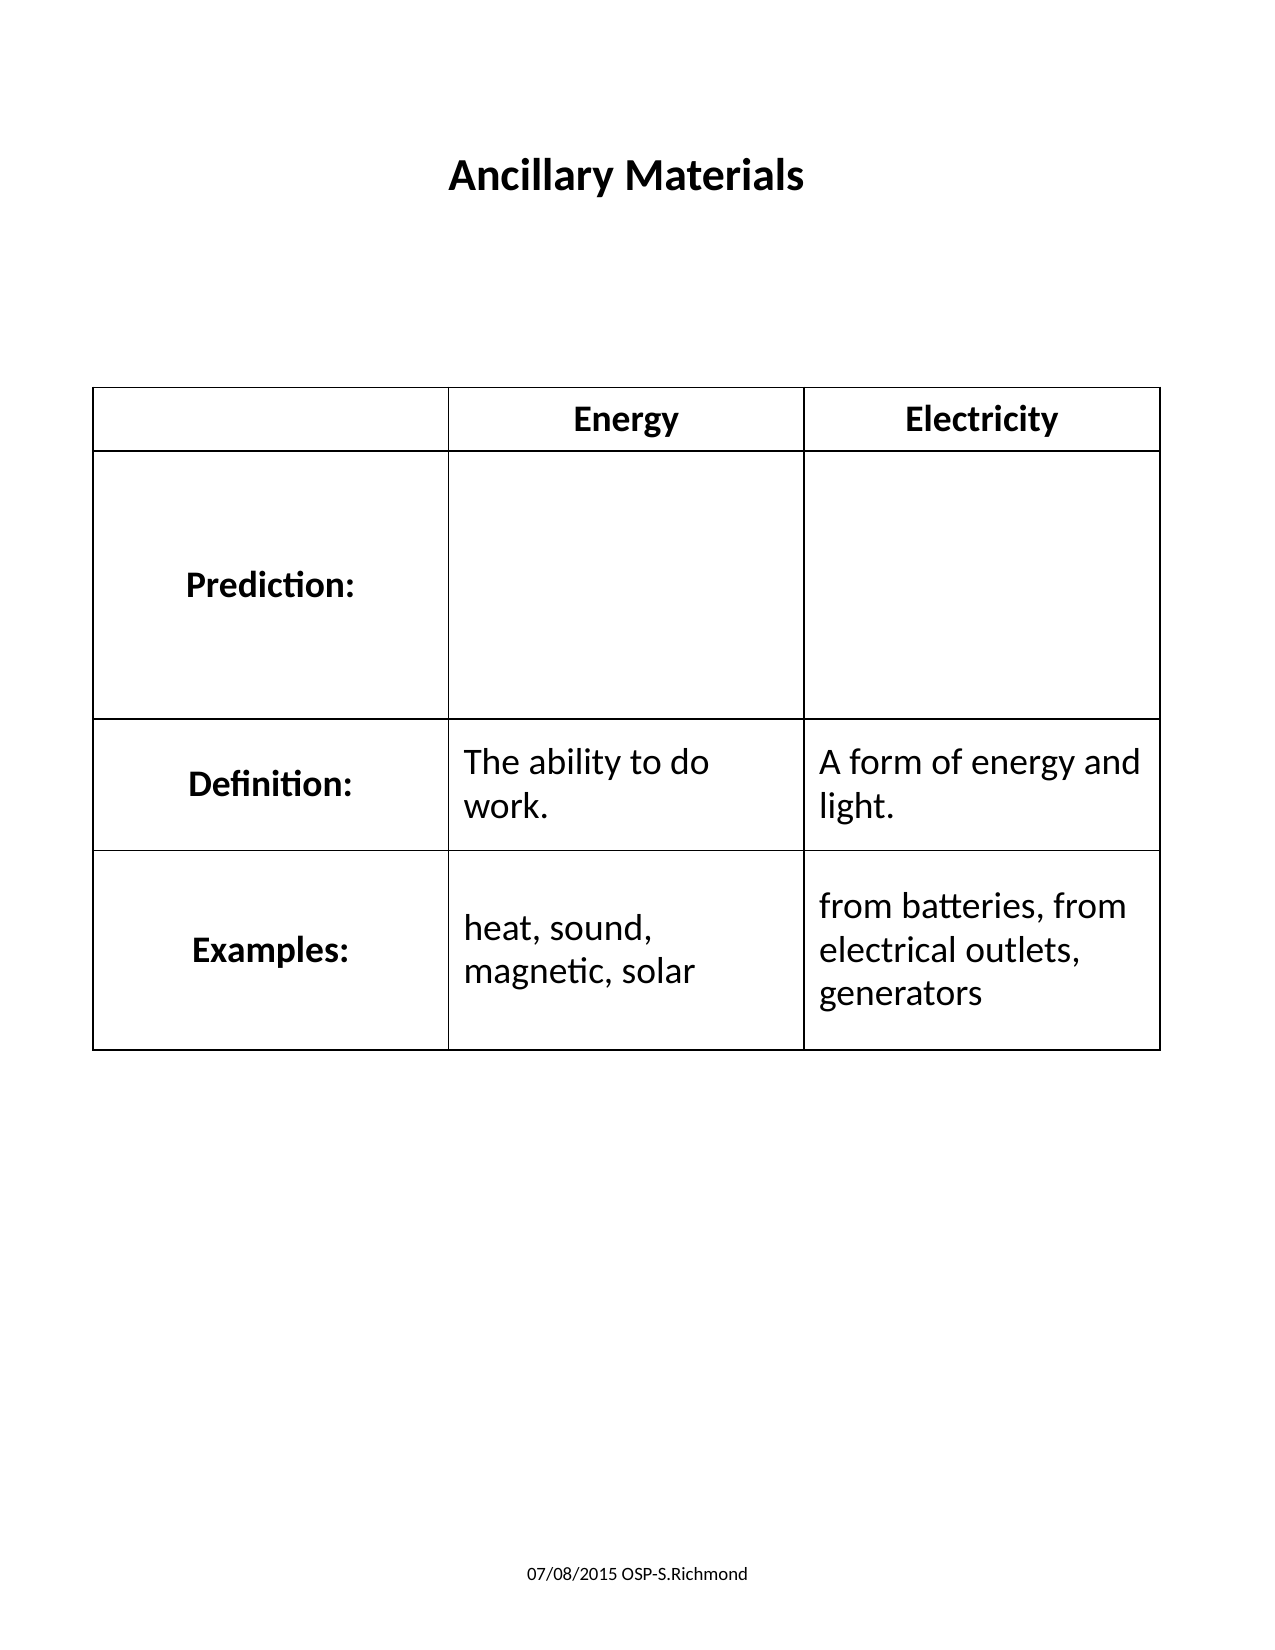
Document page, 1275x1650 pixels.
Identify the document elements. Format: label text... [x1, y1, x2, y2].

table_header [94, 388, 448, 450]
table_header Energy [449, 388, 803, 450]
table_cell heat, sound, magnetic, solar [449, 851, 803, 1049]
text_box [308, 763, 342, 830]
table_cell [805, 452, 1159, 718]
text_box Ancillary Materials [92, 137, 1160, 373]
table_cell Examples: [94, 851, 448, 1049]
table_header Electricity [805, 388, 1159, 450]
table_cell Prediction: [94, 452, 448, 718]
table_cell from batteries, from electrical outlets, generators [805, 851, 1159, 1049]
table_cell The ability to do work. [449, 720, 803, 850]
table_cell [449, 452, 803, 718]
table_cell Definition: [94, 720, 448, 850]
table_cell A form of energy and light. [805, 720, 1159, 850]
